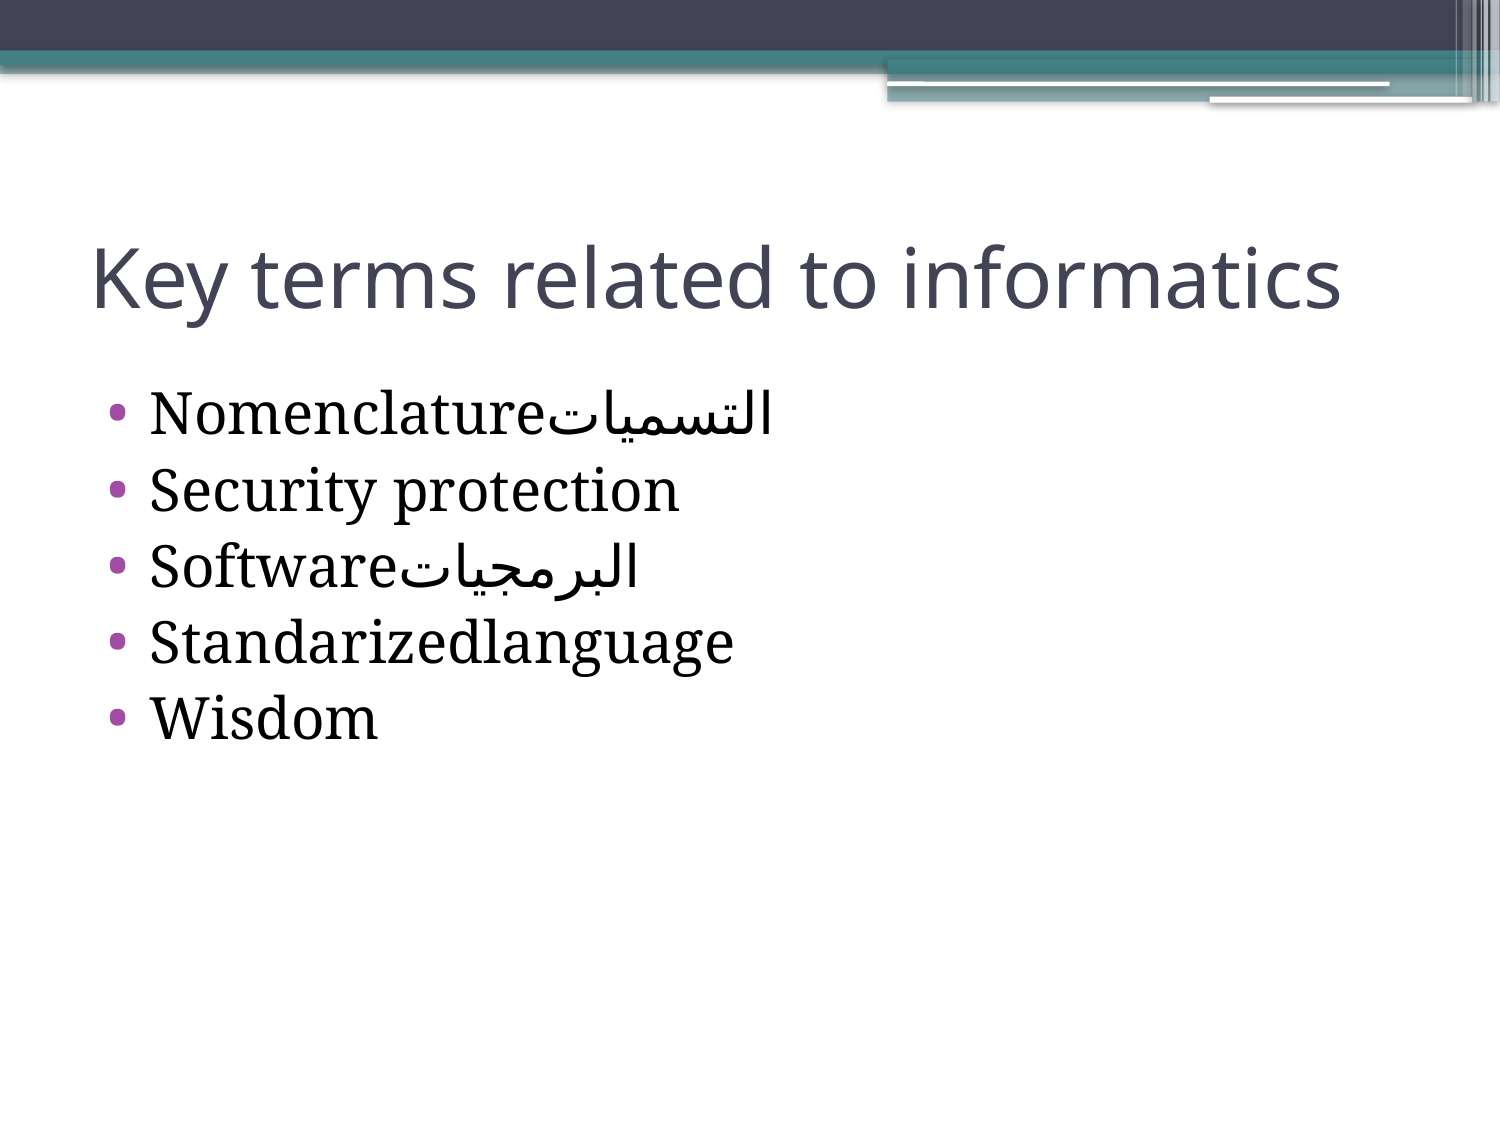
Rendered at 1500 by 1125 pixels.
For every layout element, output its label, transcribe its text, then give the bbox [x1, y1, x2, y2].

list Nomenclatureالتسميات Security protection Softwareالبرمجيات Standarizedlanguage Wisdom [75, 368, 1425, 1079]
title Key terms related to informatics [75, 187, 1425, 363]
